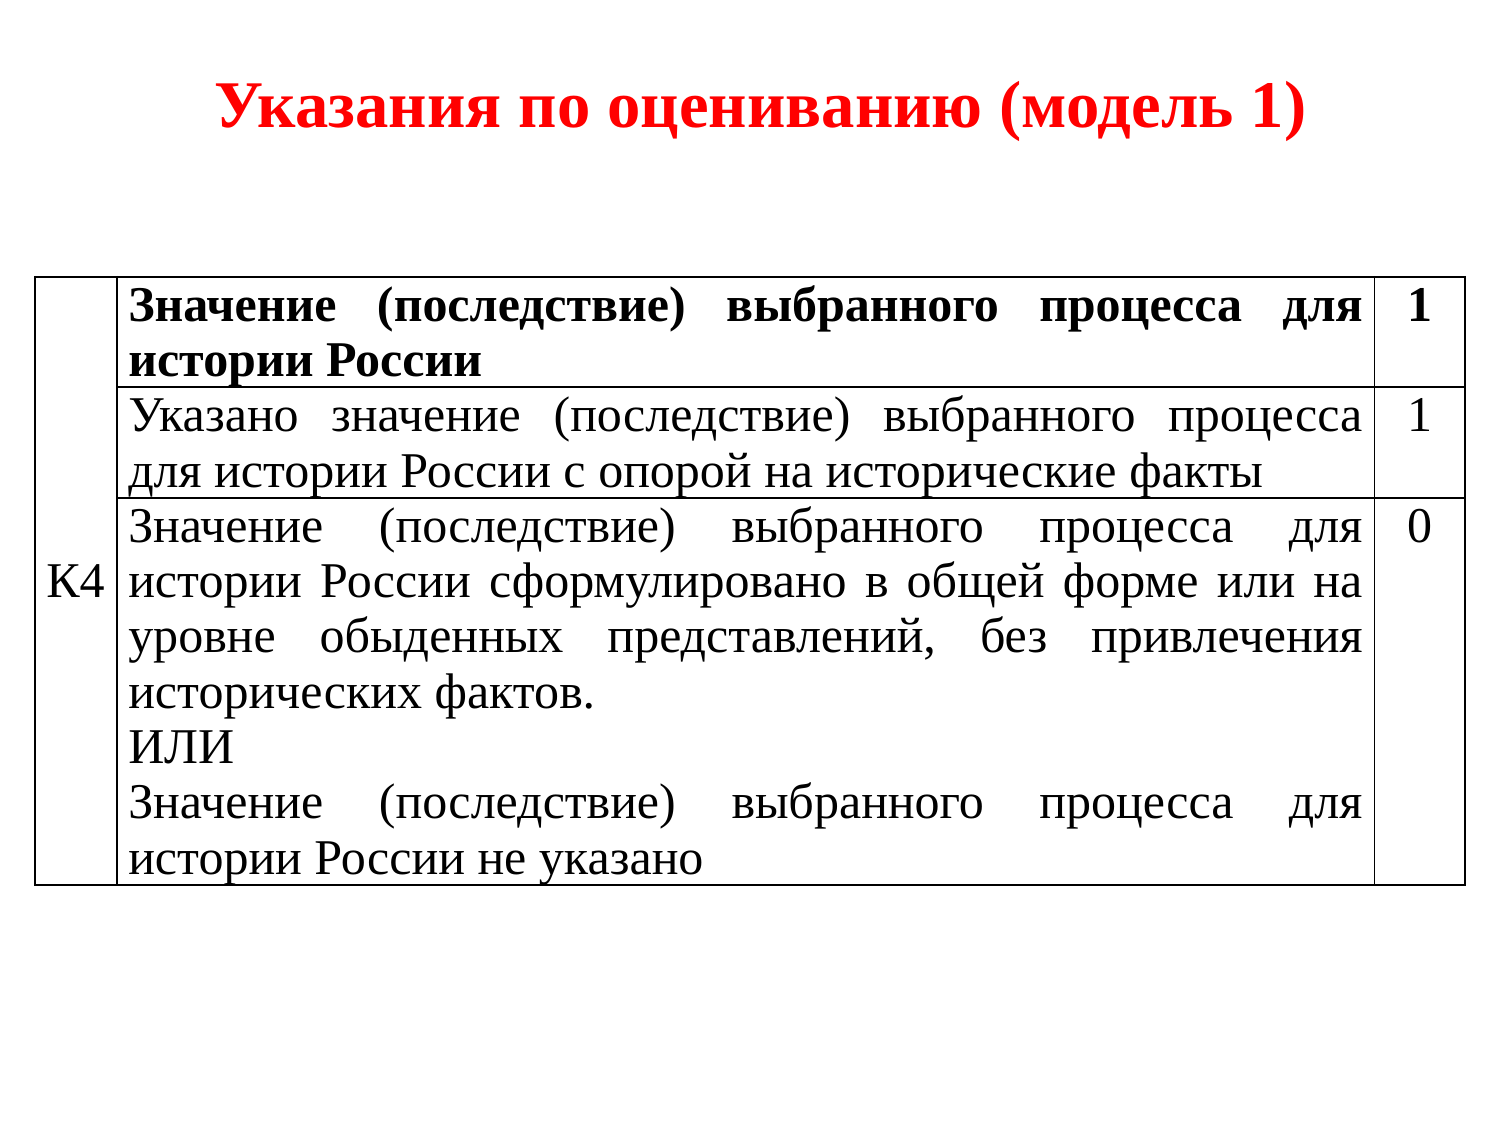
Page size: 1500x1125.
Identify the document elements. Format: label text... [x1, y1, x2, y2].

table_header 1 [1375, 278, 1464, 386]
table_cell Указано значение (последствие) выбранного процесса для истории России с опорой на исторические факты [118, 388, 1374, 497]
table_header К4 [36, 278, 116, 884]
table_cell Значение (последствие) выбранного процесса для истории России сформулировано в общей форме или на уровне обыденных представлений, без привлечения исторических фактов. ИЛИ Значение (последствие) выбранного процесса для истории России не указано [118, 499, 1374, 884]
table_header Значение (последствие) выбранного процесса для истории России [118, 278, 1374, 386]
title Указания по оцениванию (модель 1) [75, 45, 1447, 166]
table_cell 1 [1375, 388, 1464, 497]
table_cell 0 [1375, 499, 1464, 884]
